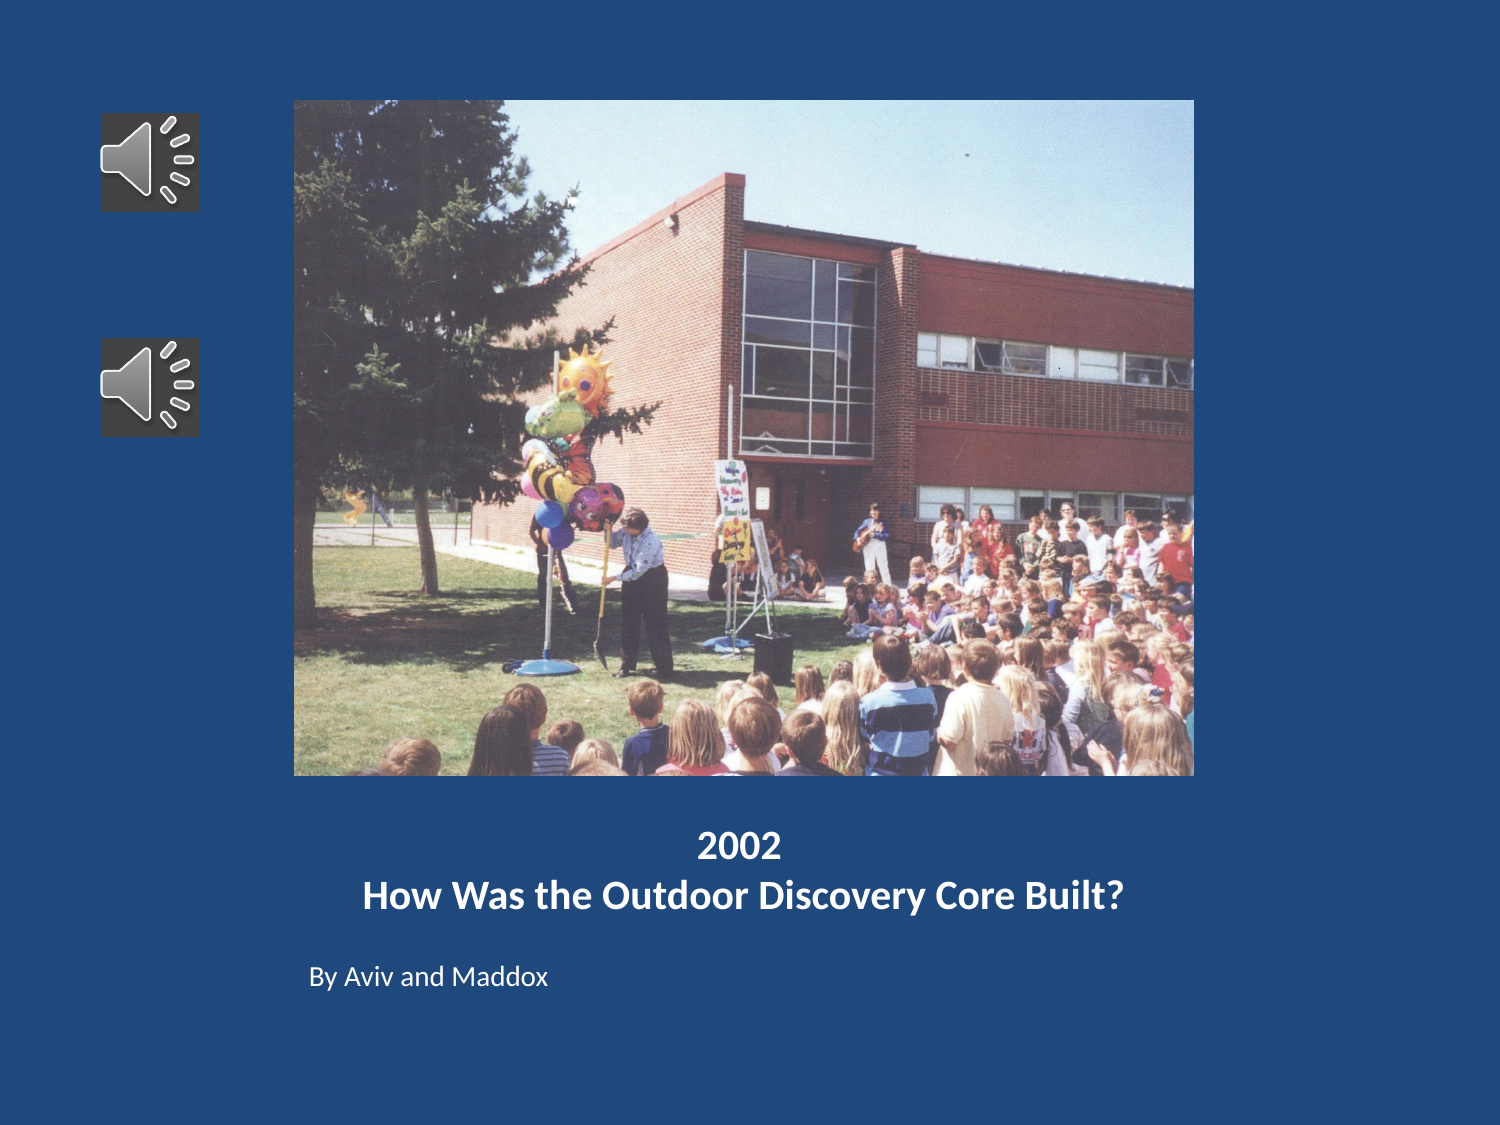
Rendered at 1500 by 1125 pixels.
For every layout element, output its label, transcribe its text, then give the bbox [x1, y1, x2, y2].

title 2002 How Was the Outdoor Discovery Core Built? [294, 787, 1194, 925]
picture [293, 100, 1195, 776]
picture [99, 337, 201, 438]
list By Aviv and Maddox [294, 950, 1194, 1013]
picture [99, 112, 201, 213]
